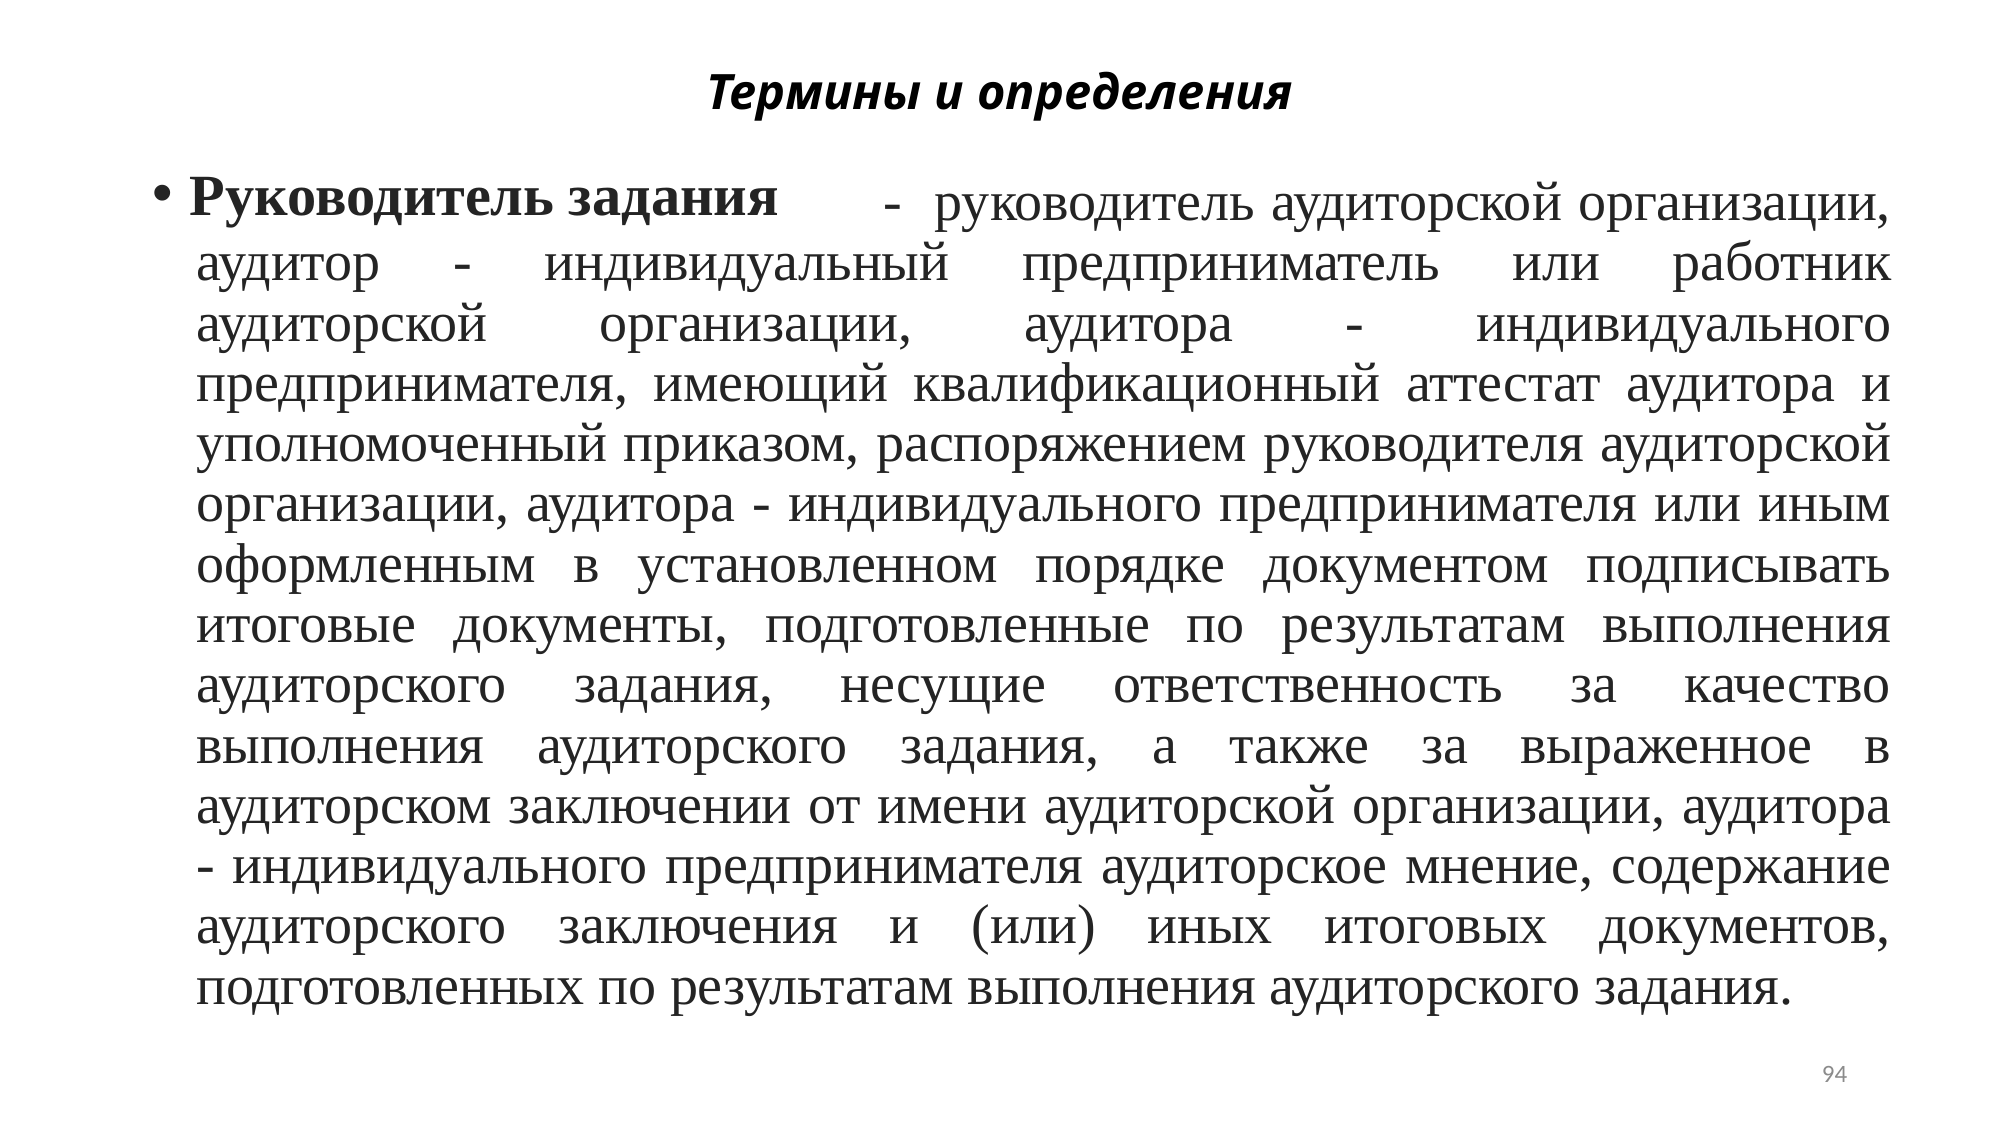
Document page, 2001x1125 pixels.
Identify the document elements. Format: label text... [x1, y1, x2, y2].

text_box - руководитель аудиторской организации, аудитор - индивидуальный предприниматель или работник аудиторской организации, аудитора - индивидуального предпринимателя, имеющий квалификационный аттестат аудитора и уполномоченный приказом, распоряжением руководителя аудиторской организации, аудитора - индивидуального предпринимателя или иным оформленным в установленном порядке документом подписывать итоговые документы, подготовленные по результатам выполнения аудиторского задания, несущие ответственность за качество выполнения аудиторского задания, а также за выраженное в аудиторском заключении от имени аудиторской организации, аудитора - индивидуального предпринимателя аудиторское мнение, содержание аудиторского заключения и (или) иных итоговых документов, подготовленных по результатам выполнения аудиторского задания. [181, 164, 1907, 1073]
title Термины и определения [137, 59, 1863, 128]
slide_number 94 [1412, 1073, 1863, 1103]
list Руководитель задания [137, 157, 1863, 1014]
